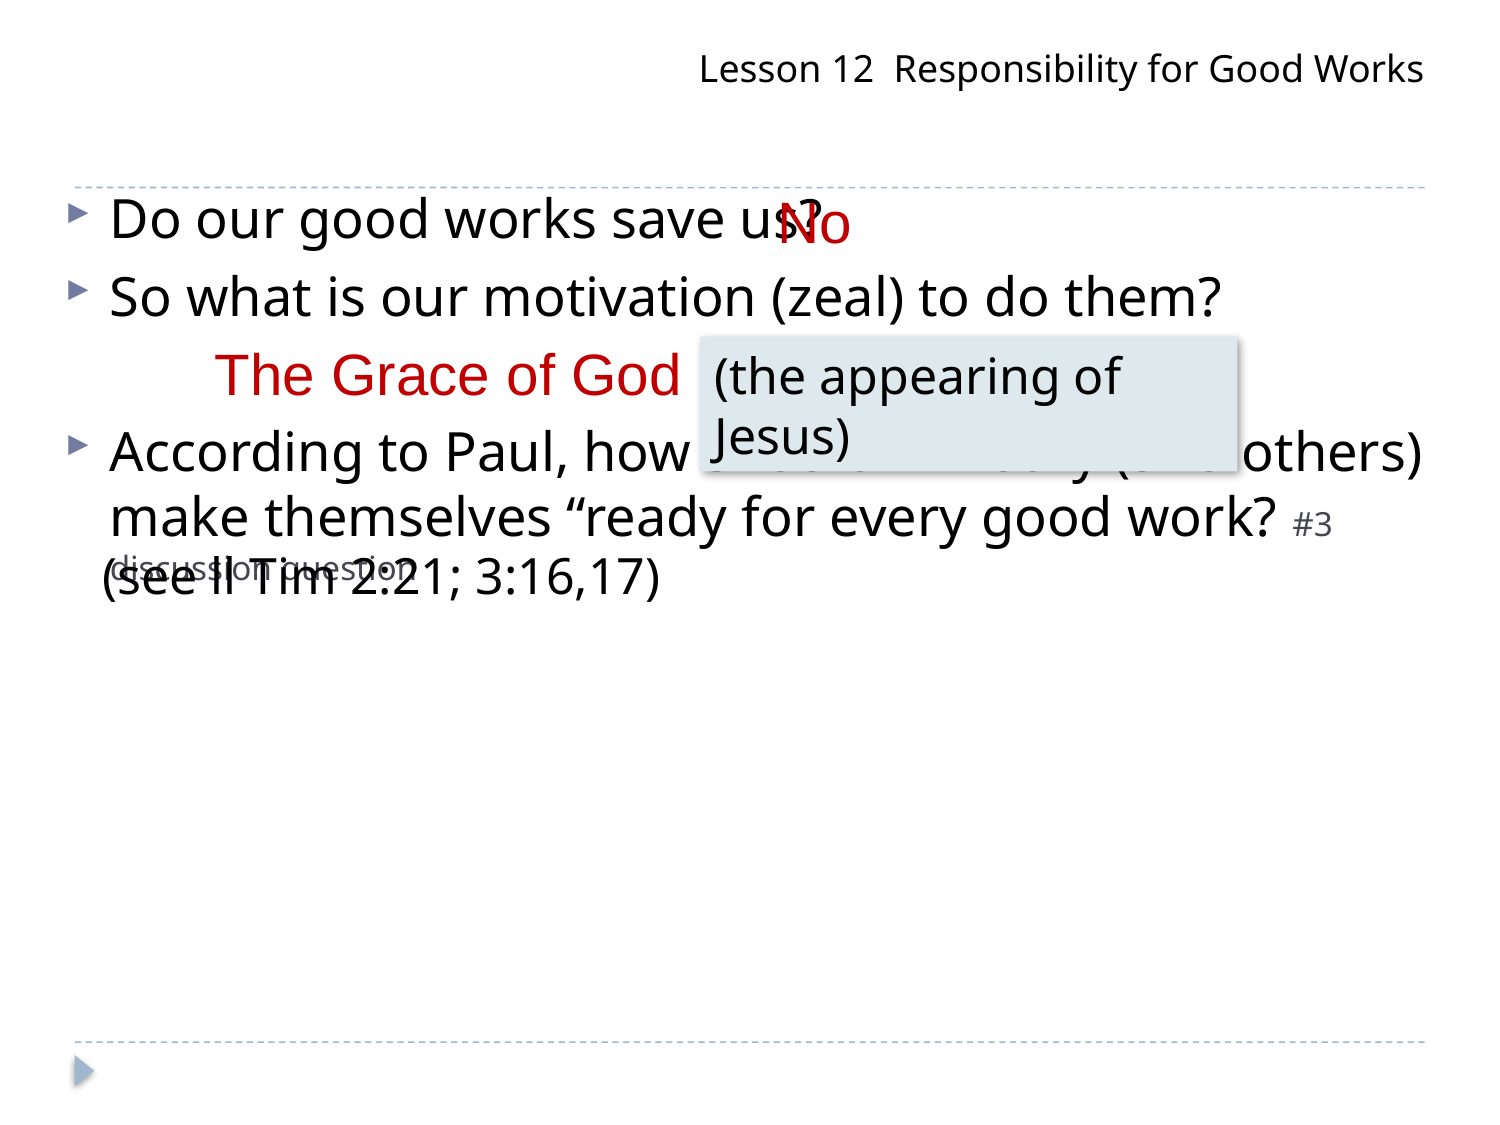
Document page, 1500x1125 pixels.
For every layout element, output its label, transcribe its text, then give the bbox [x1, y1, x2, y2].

text_box The Grace of God [199, 329, 725, 414]
list Do our good works save us? So what is our motivation (zeal) to do them? According to Paul, how should Timothy (and others) make themselves “ready for every good work? #3 discussion question [50, 177, 1450, 988]
text_box (see ll Tim 2:21; 3:16,17) [87, 536, 1038, 612]
text_box No [762, 177, 1013, 263]
text_box Lesson 12 Responsibility for Good Works [683, 37, 1440, 98]
text_box (the appearing of Jesus) [699, 336, 1238, 472]
